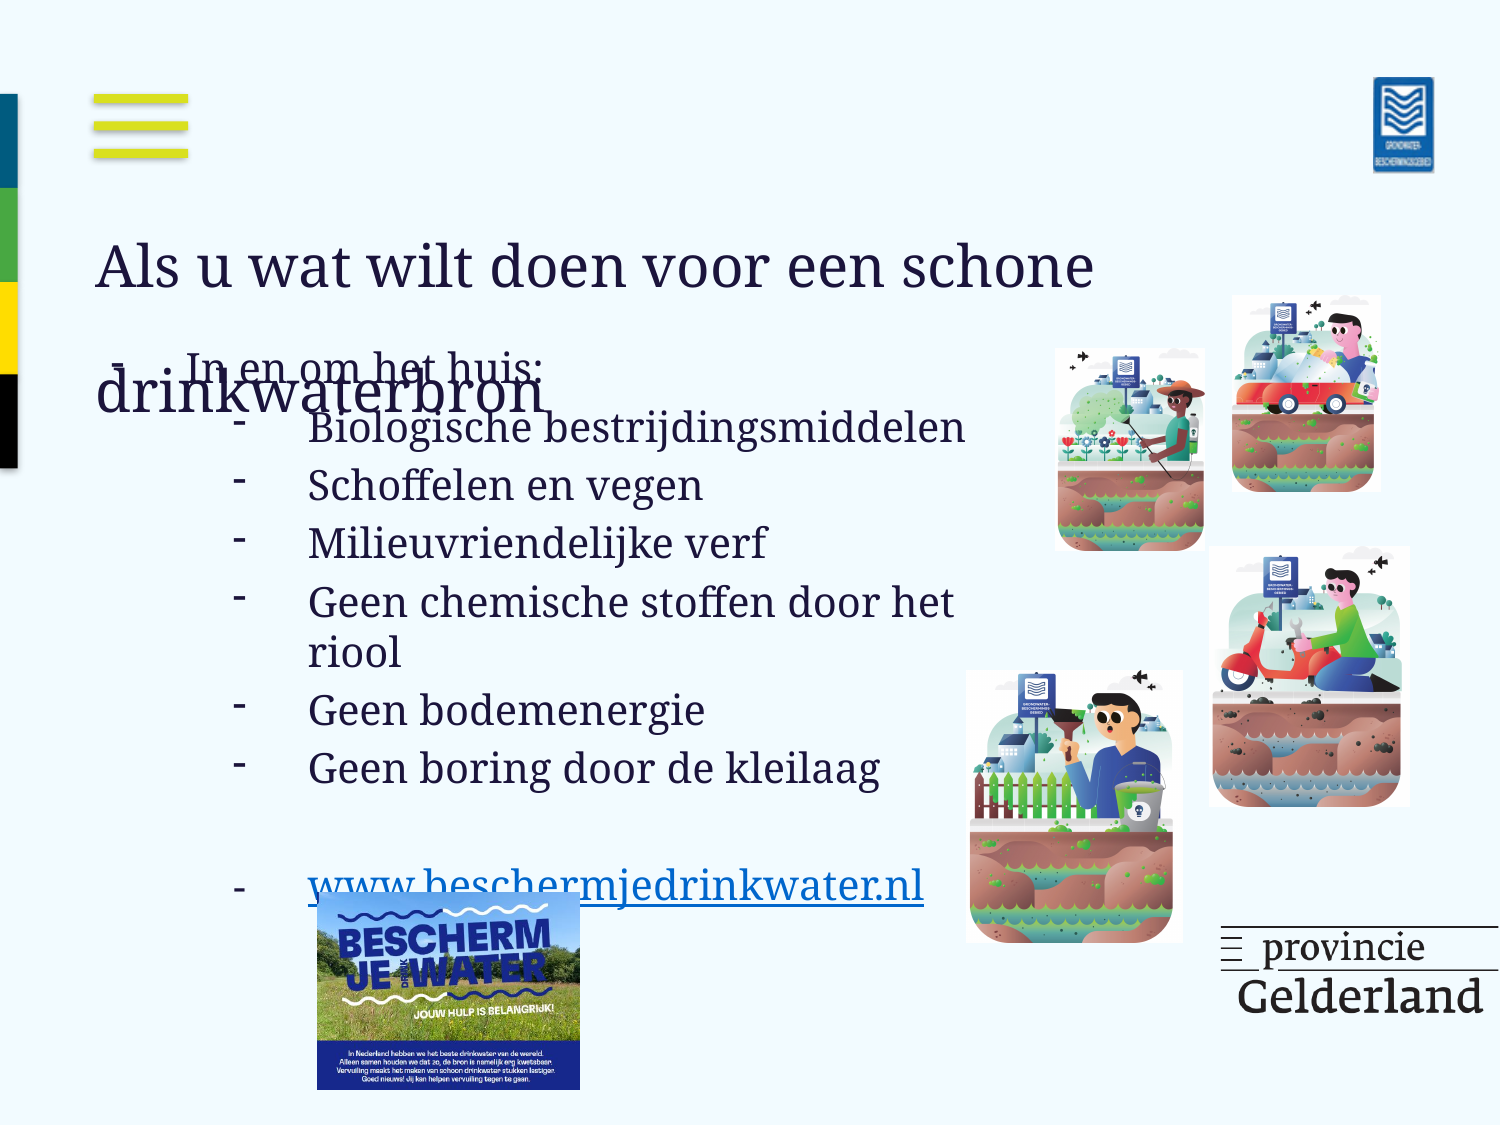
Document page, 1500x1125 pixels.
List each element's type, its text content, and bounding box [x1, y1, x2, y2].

picture [1372, 77, 1436, 175]
title Als u wat wilt doen voor een schone drinkwaterbron [95, 174, 1481, 311]
list In en om het huis: Biologische bestrijdingsmiddelen Schoffelen en vegen Milieuvriendelijke verf Geen chemische stoffen door het riool Geen bodemenergie Geen boring door de kleilaag www.beschermjedrinkwater.nl [95, 334, 1035, 893]
picture [1232, 295, 1381, 492]
picture [316, 892, 580, 1090]
picture [1054, 348, 1206, 551]
picture [1208, 546, 1410, 807]
picture [966, 670, 1183, 943]
